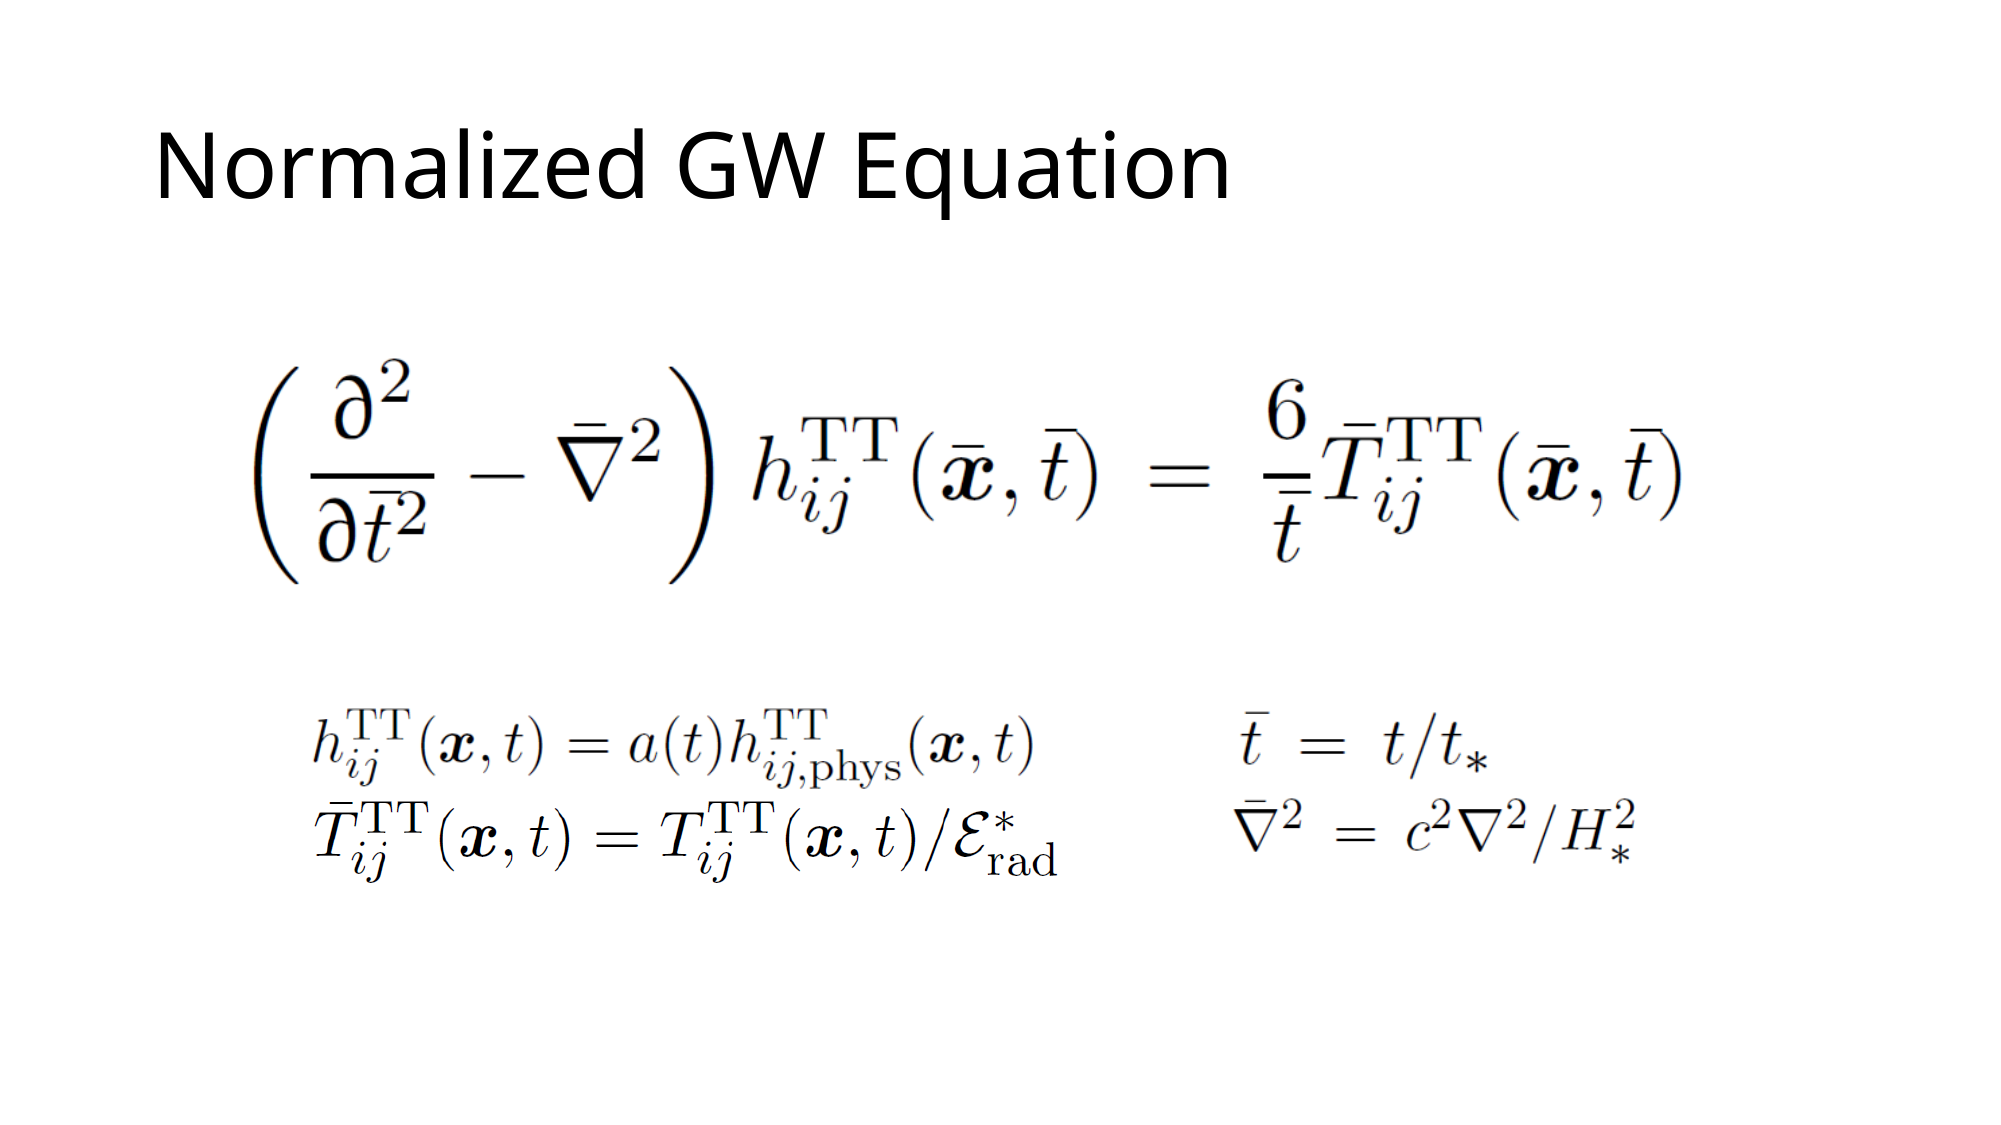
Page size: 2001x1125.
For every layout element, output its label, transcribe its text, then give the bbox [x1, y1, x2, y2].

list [1230, 706, 1492, 786]
picture [308, 706, 1059, 884]
picture [230, 348, 1698, 618]
picture [1230, 795, 1642, 872]
title Normalized GW Equation [137, 59, 1863, 278]
